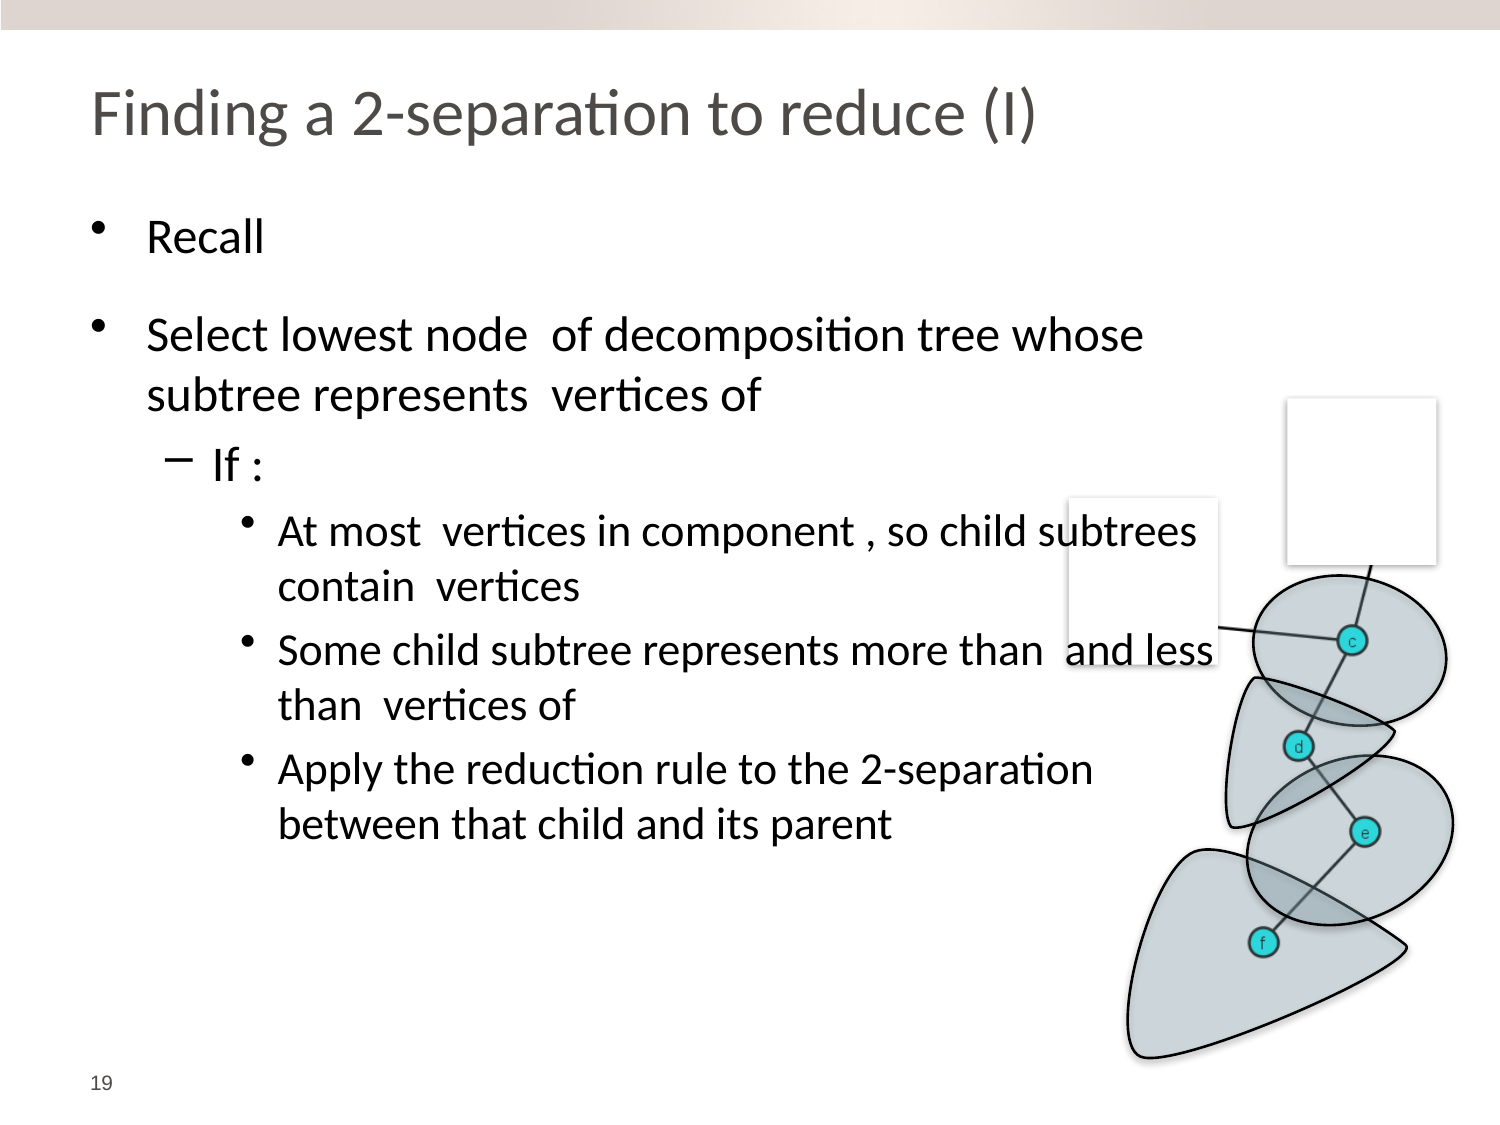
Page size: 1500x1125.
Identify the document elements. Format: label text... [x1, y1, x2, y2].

slide_number 19 [75, 1069, 396, 1115]
picture [0, 0, 1500, 30]
title Finding a 2-separation to reduce (I) [76, 57, 1427, 161]
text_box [1068, 397, 1457, 1059]
